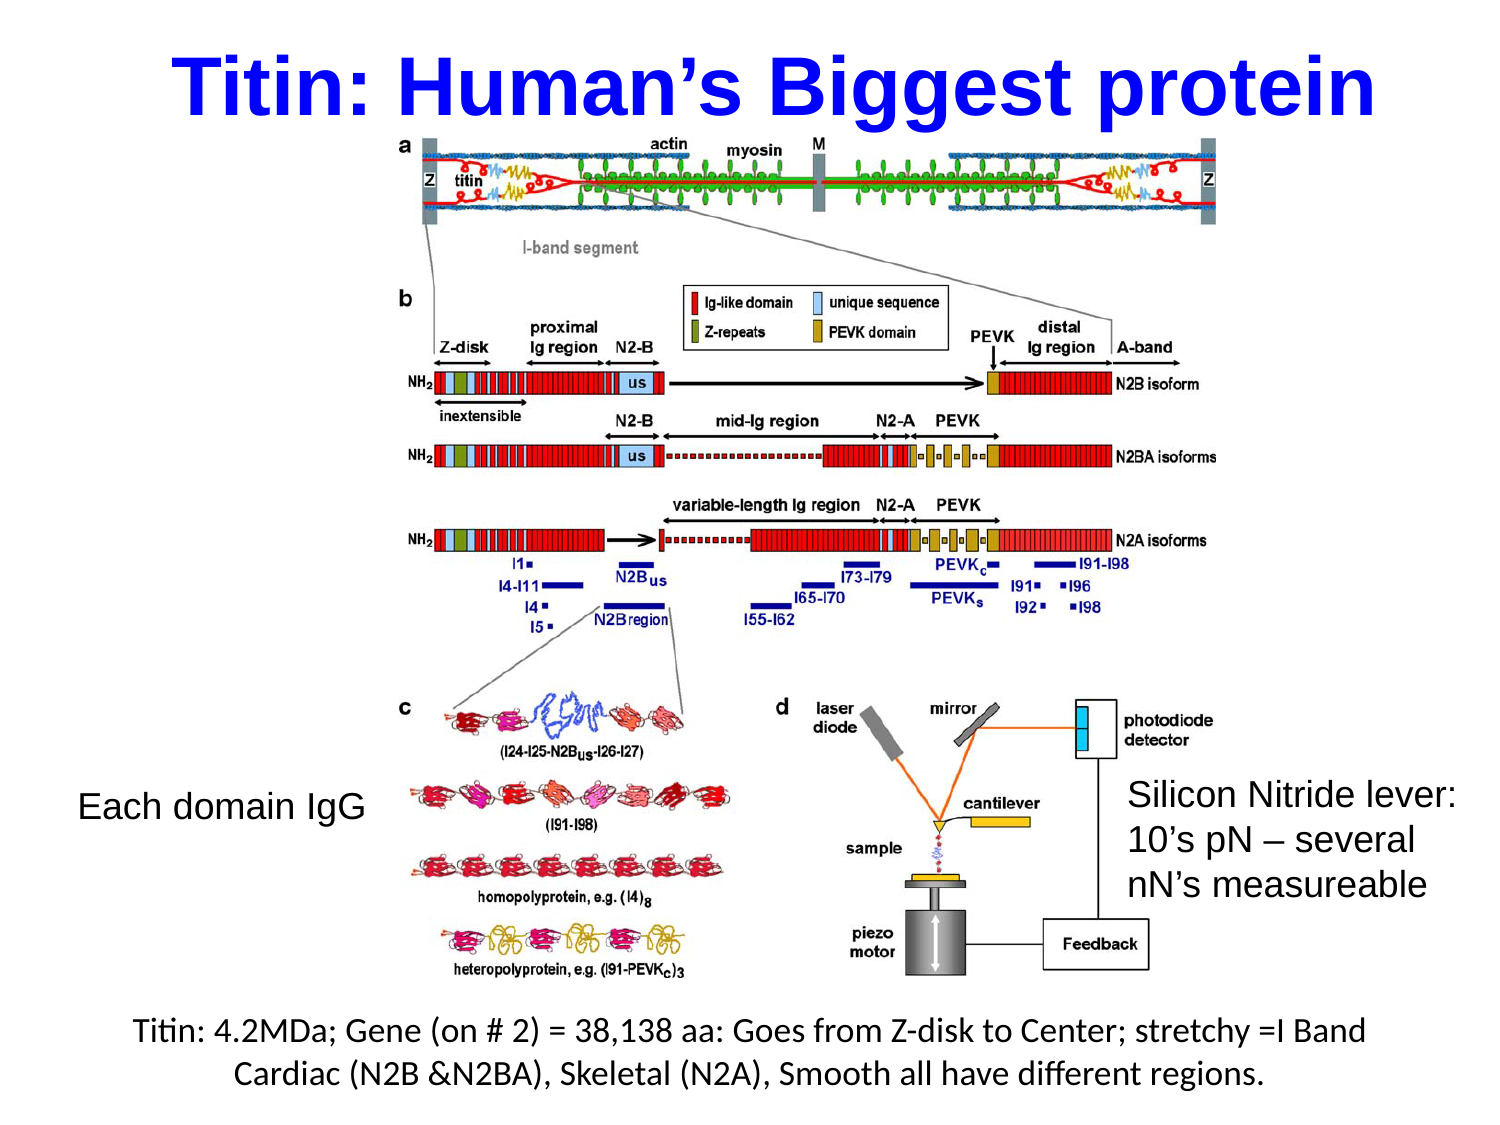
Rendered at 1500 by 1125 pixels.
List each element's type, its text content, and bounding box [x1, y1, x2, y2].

text_box Silicon Nitride lever: 10’s pN – several nN’s measureable [1220, 762, 1475, 913]
text_box Each domain IgG [62, 774, 388, 835]
text_box Titin: Human’s Biggest protein [137, 24, 1413, 140]
text_box Titin: 4.2MDa; Gene (on # 2) = 38,138 aa: Goes from Z-disk to Center; stretchy =I Band Cardiac (N2B &N2BA), Skeletal (N2A), Smooth all have different regions. [50, 999, 1450, 1100]
picture [399, 137, 1216, 978]
